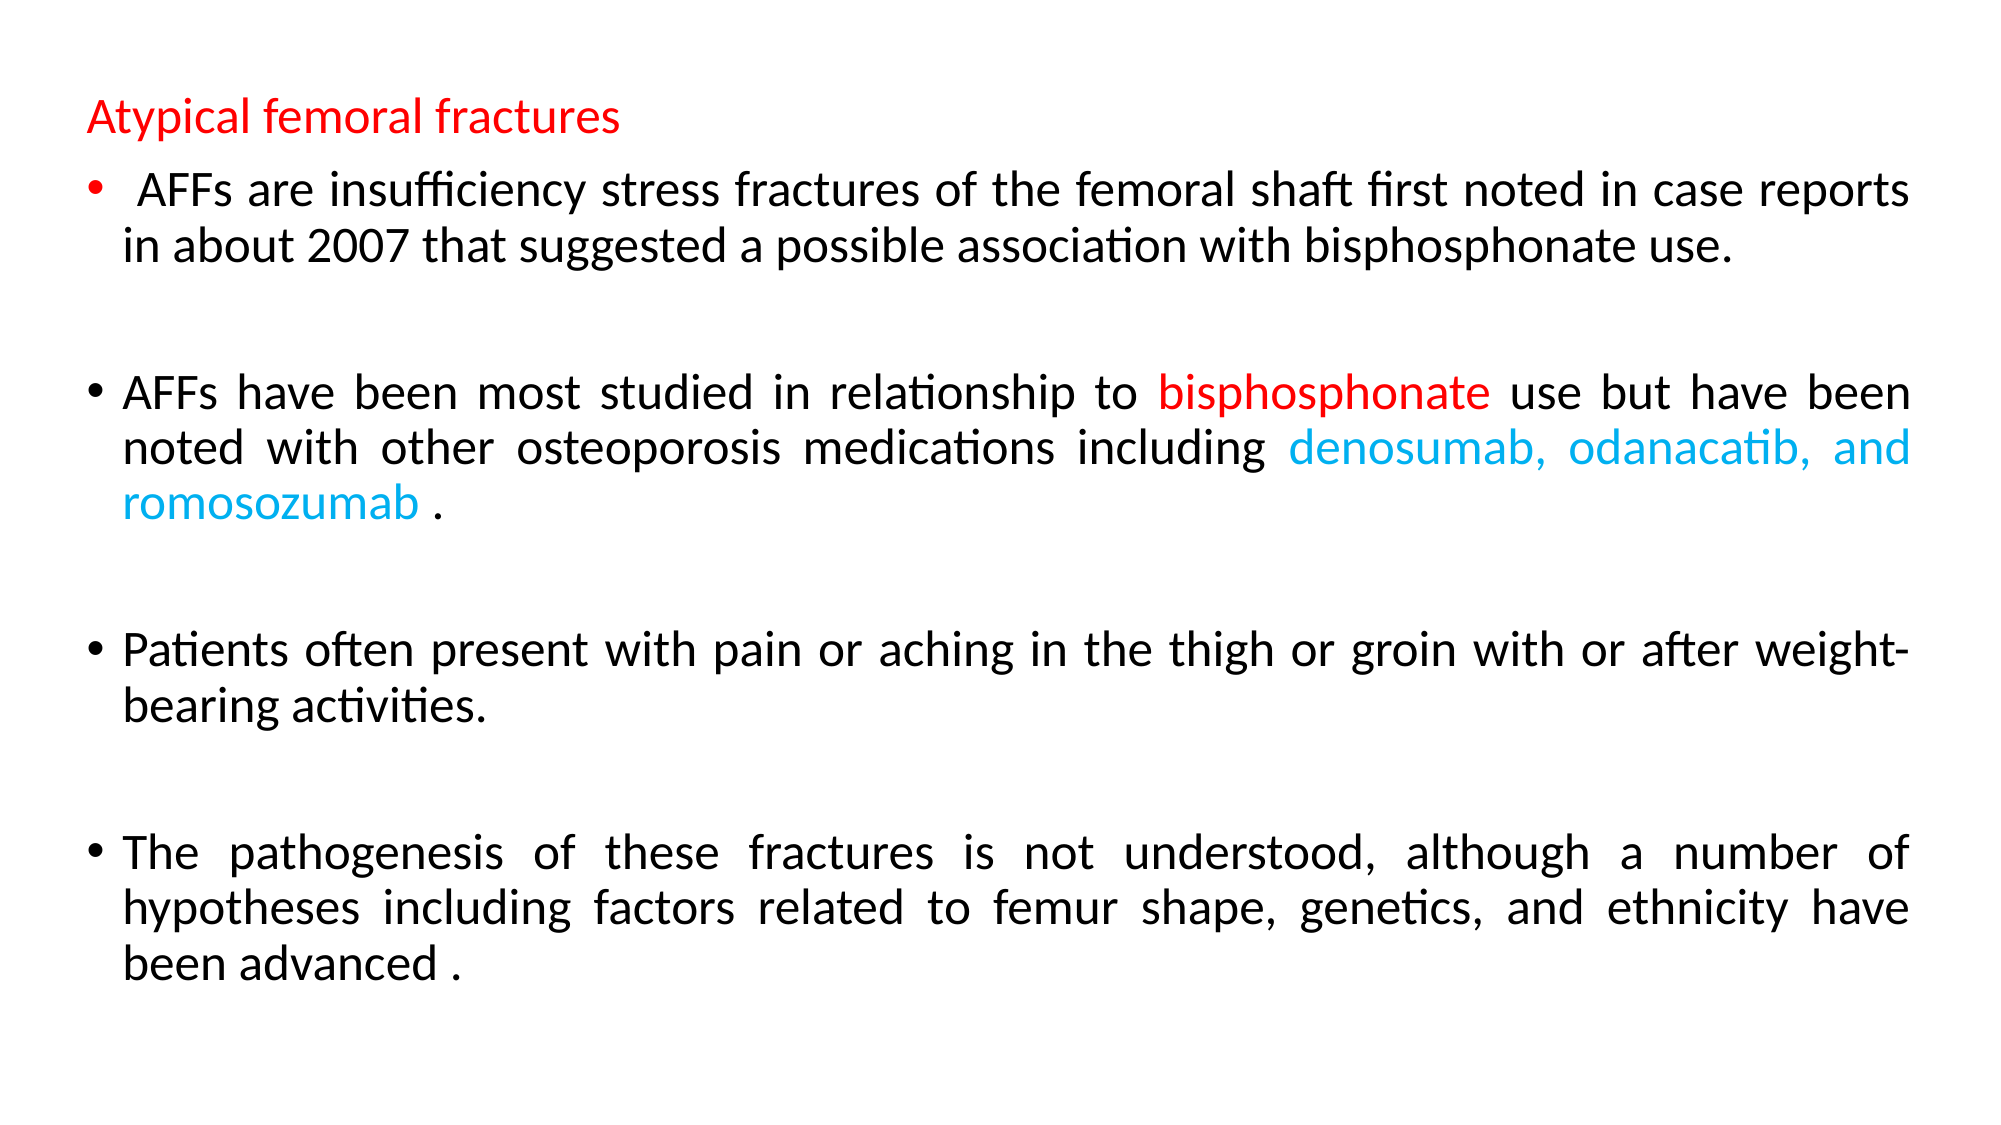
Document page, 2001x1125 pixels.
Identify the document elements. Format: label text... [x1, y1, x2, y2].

list Atypical femoral fractures AFFs are insufficiency stress fractures of the femoral shaft first noted in case reports in about 2007 that suggested a possible association with bisphosphonate use. AFFs have been most studied in relationship to bisphosphonate use but have been noted with other osteoporosis medications including denosumab, odanacatib, and romosozumab . Patients often present with pain or aching in the thigh or groin with or after weight-bearing activities. The pathogenesis of these fractures is not understood, although a number of hypotheses including factors related to femur shape, genetics, and ethnicity have been advanced . [71, 81, 1928, 1019]
